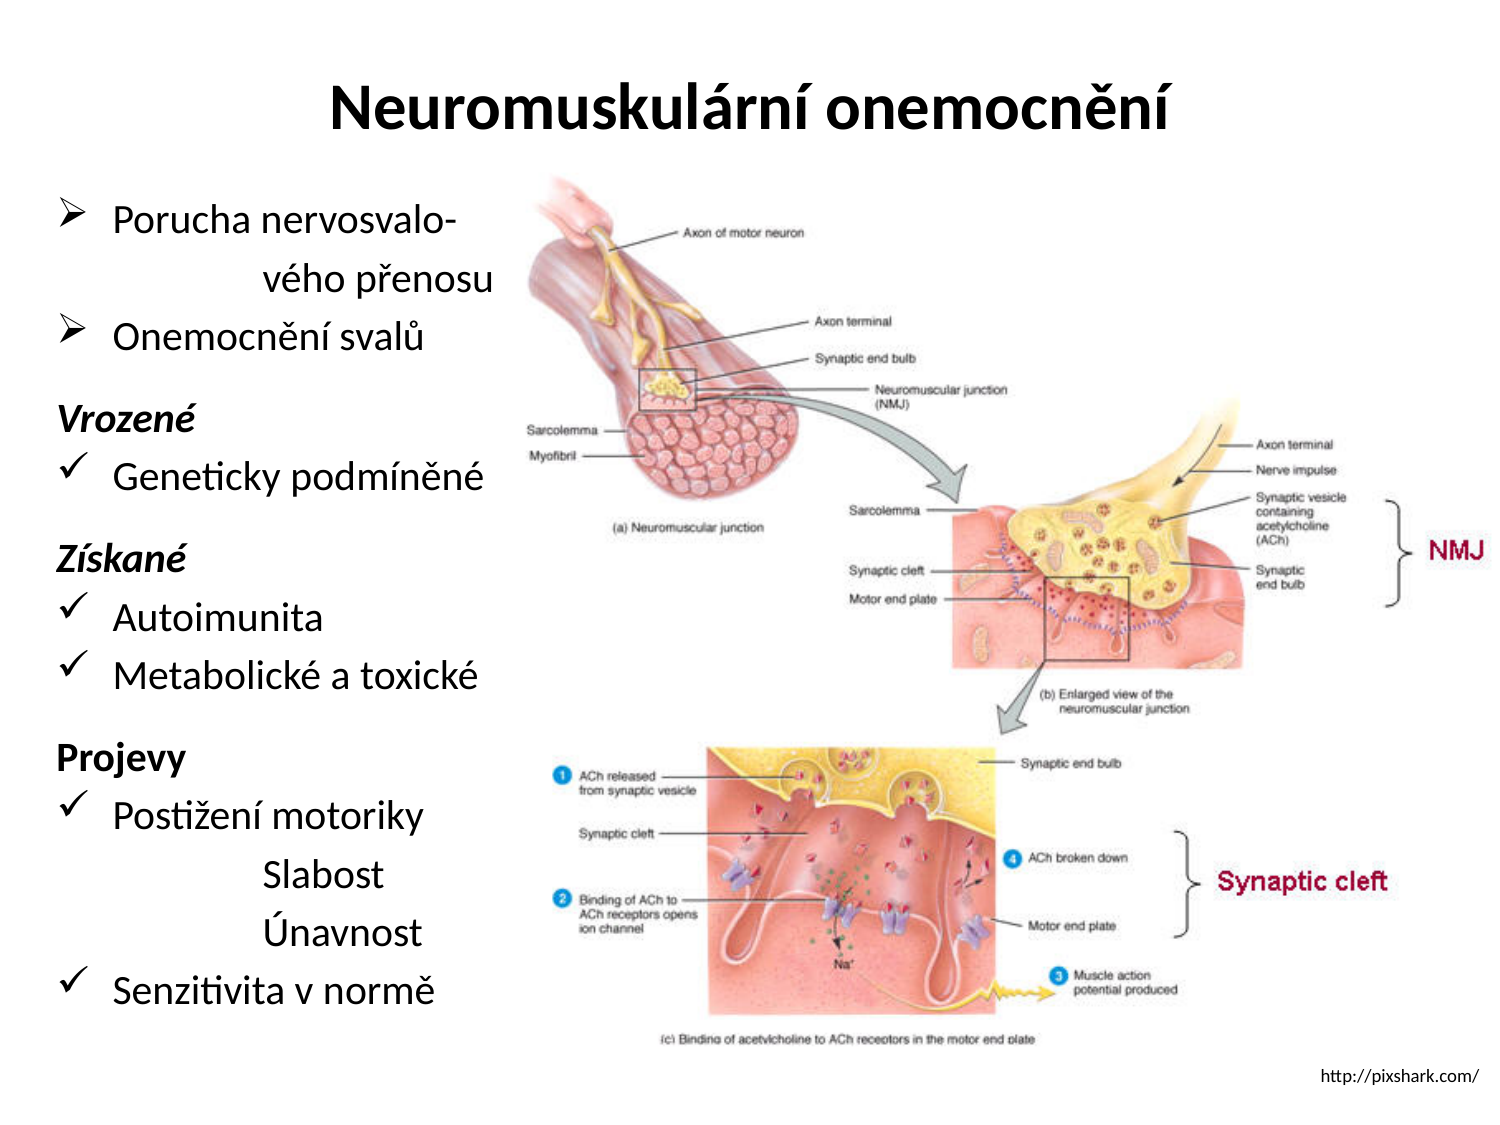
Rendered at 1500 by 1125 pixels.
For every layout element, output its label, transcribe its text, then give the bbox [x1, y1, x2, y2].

picture [513, 160, 1500, 1054]
list Porucha nervosvalo- vého přenosu Onemocnění svalů Vrozené Geneticky podmíněné Získané Autoimunita Metabolické a toxické Projevy Postižení motoriky Slabost Únavnost Senzitivita v normě [41, 184, 508, 1047]
title Neuromuskulární onemocnění [74, 44, 1426, 162]
text_box http://pixshark.com/ [974, 1061, 1495, 1094]
